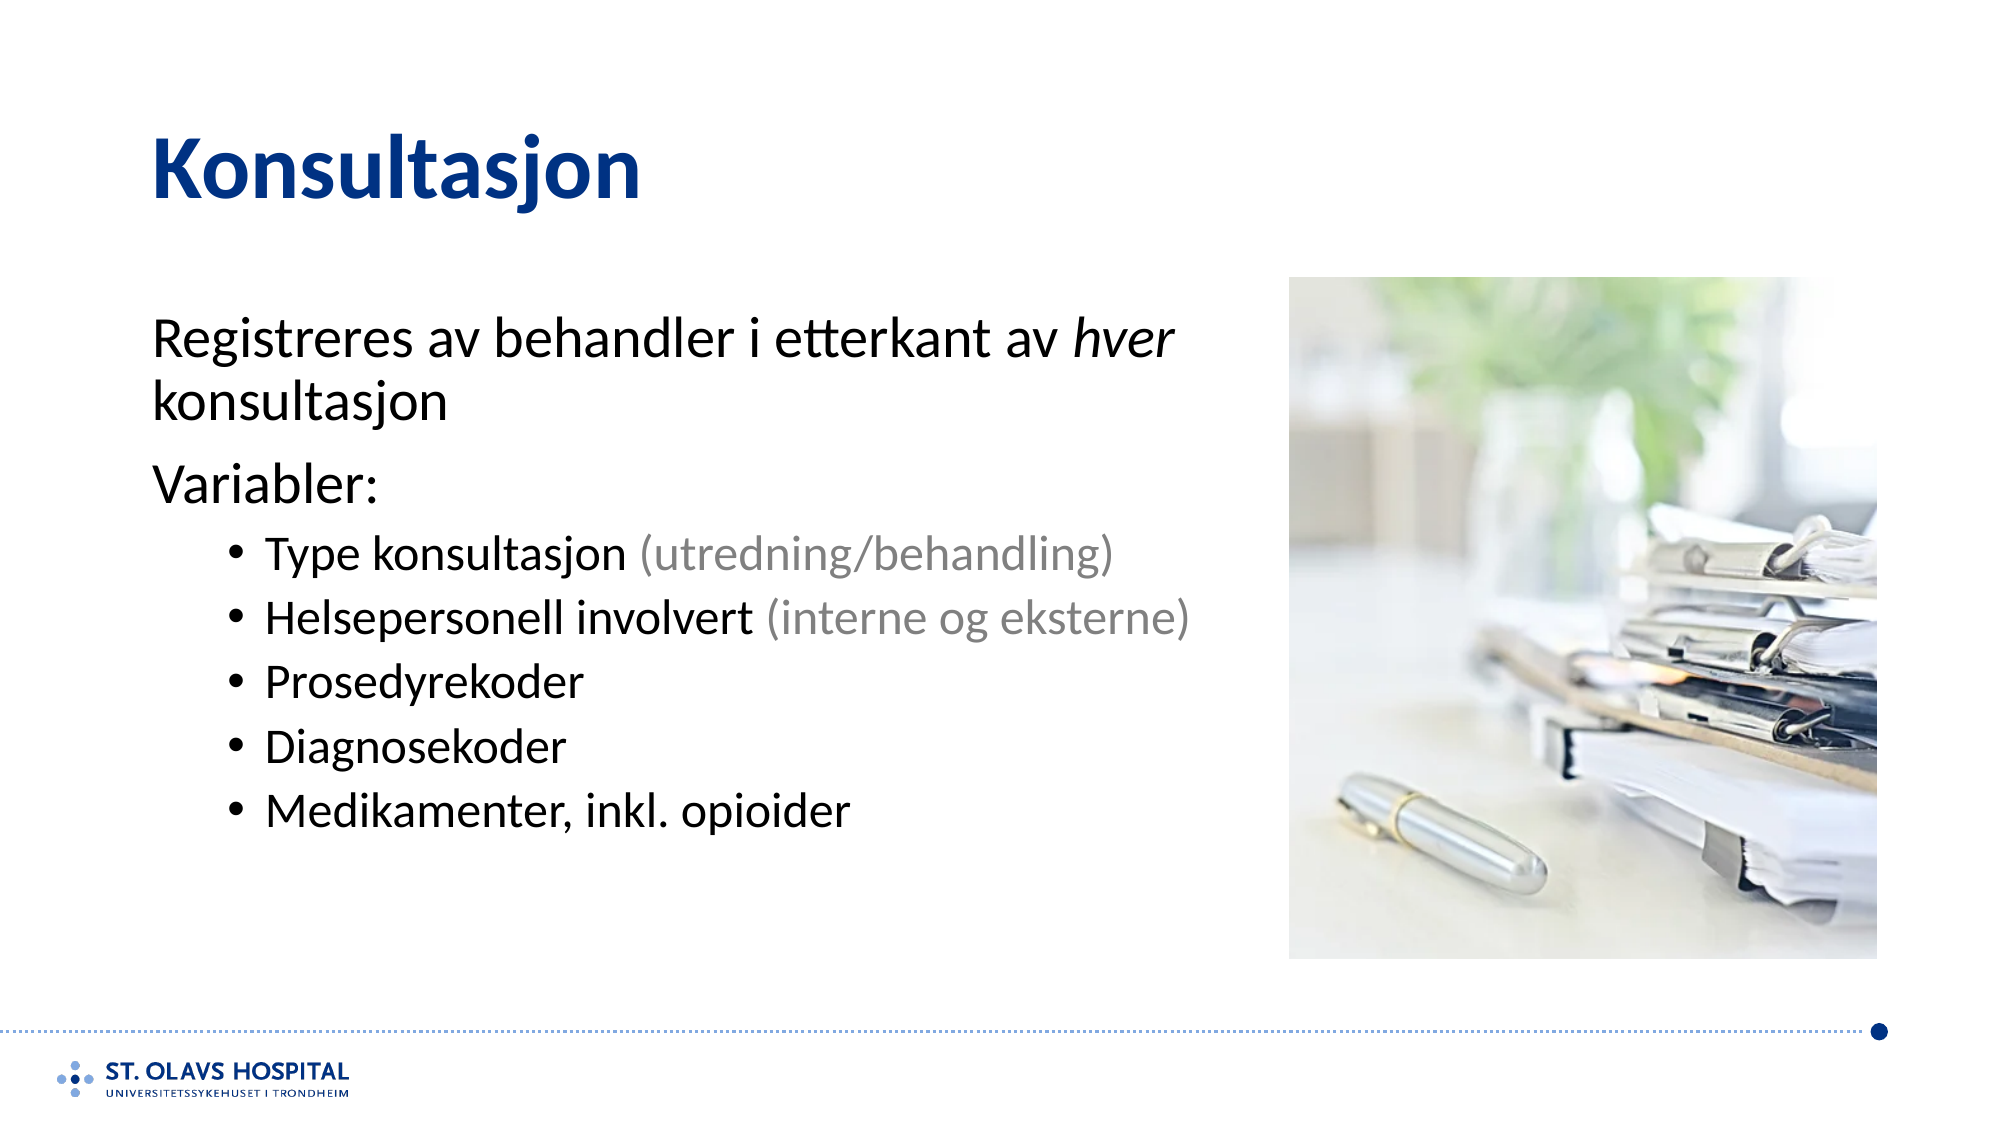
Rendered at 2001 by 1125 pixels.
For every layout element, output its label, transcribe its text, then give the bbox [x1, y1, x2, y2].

picture [57, 1061, 349, 1097]
title Konsultasjon [137, 59, 1863, 278]
picture [1289, 277, 1877, 959]
list Registreres av behandler i etterkant av hver konsultasjon Variabler: Type konsultasjon (utredning/behandling) Helsepersonell involvert (interne og eksterne) Prosedyrekoder Diagnosekoder Medikamenter, inkl. opioider [137, 299, 1224, 1014]
